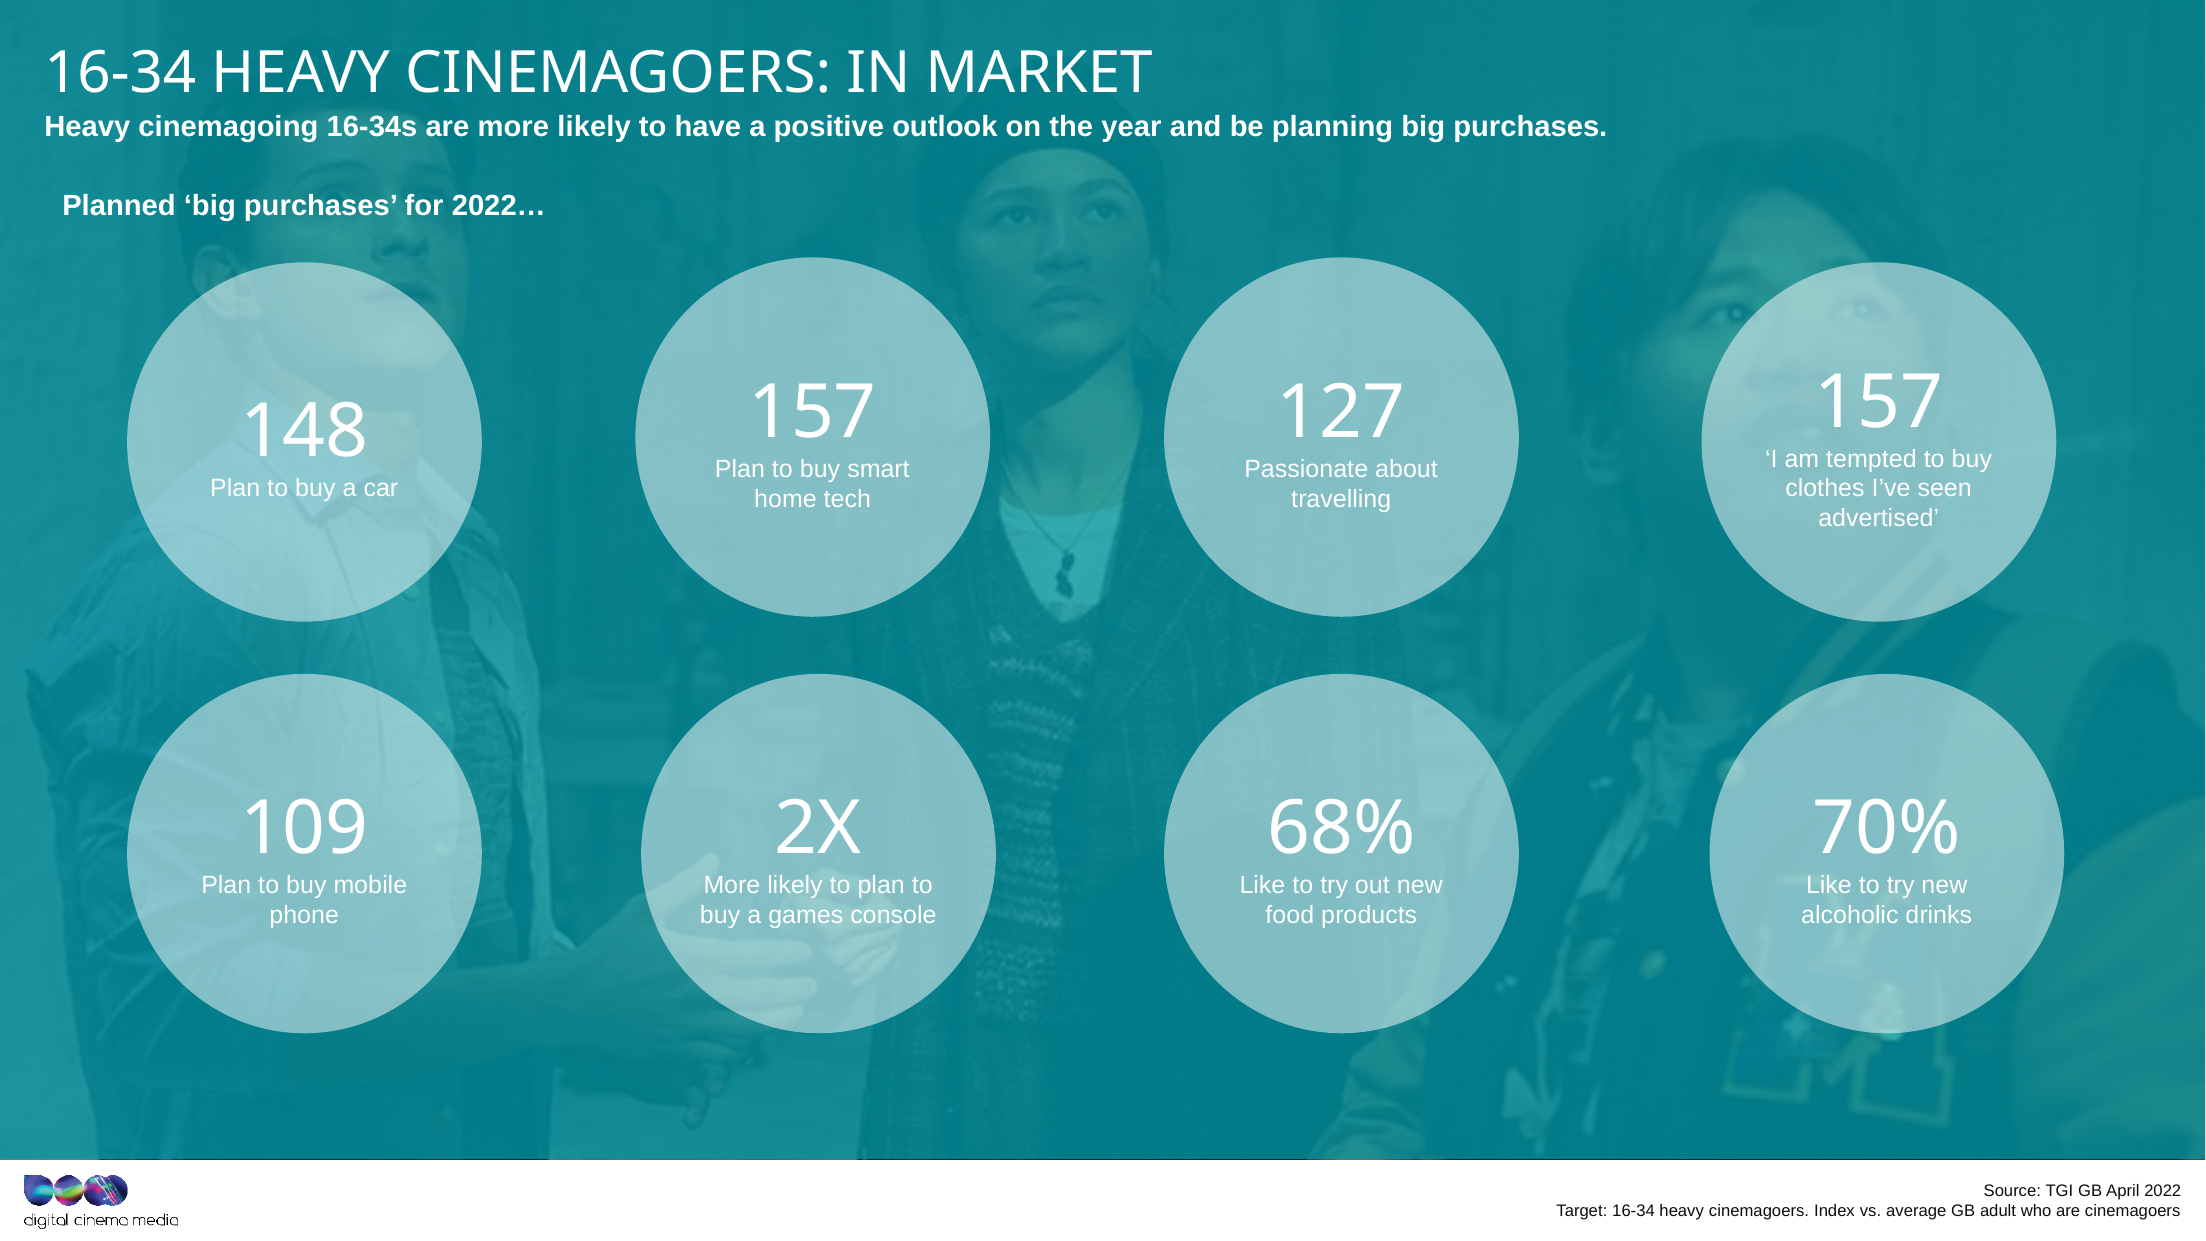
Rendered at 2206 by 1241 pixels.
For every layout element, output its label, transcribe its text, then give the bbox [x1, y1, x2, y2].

picture [0, 0, 2206, 1160]
picture [24, 1175, 178, 1229]
list Source: TGI GB April 2022 Target: 16-34 heavy cinemagoers. Index vs. average GB adult who are cinemagoers [1545, 1179, 2182, 1220]
